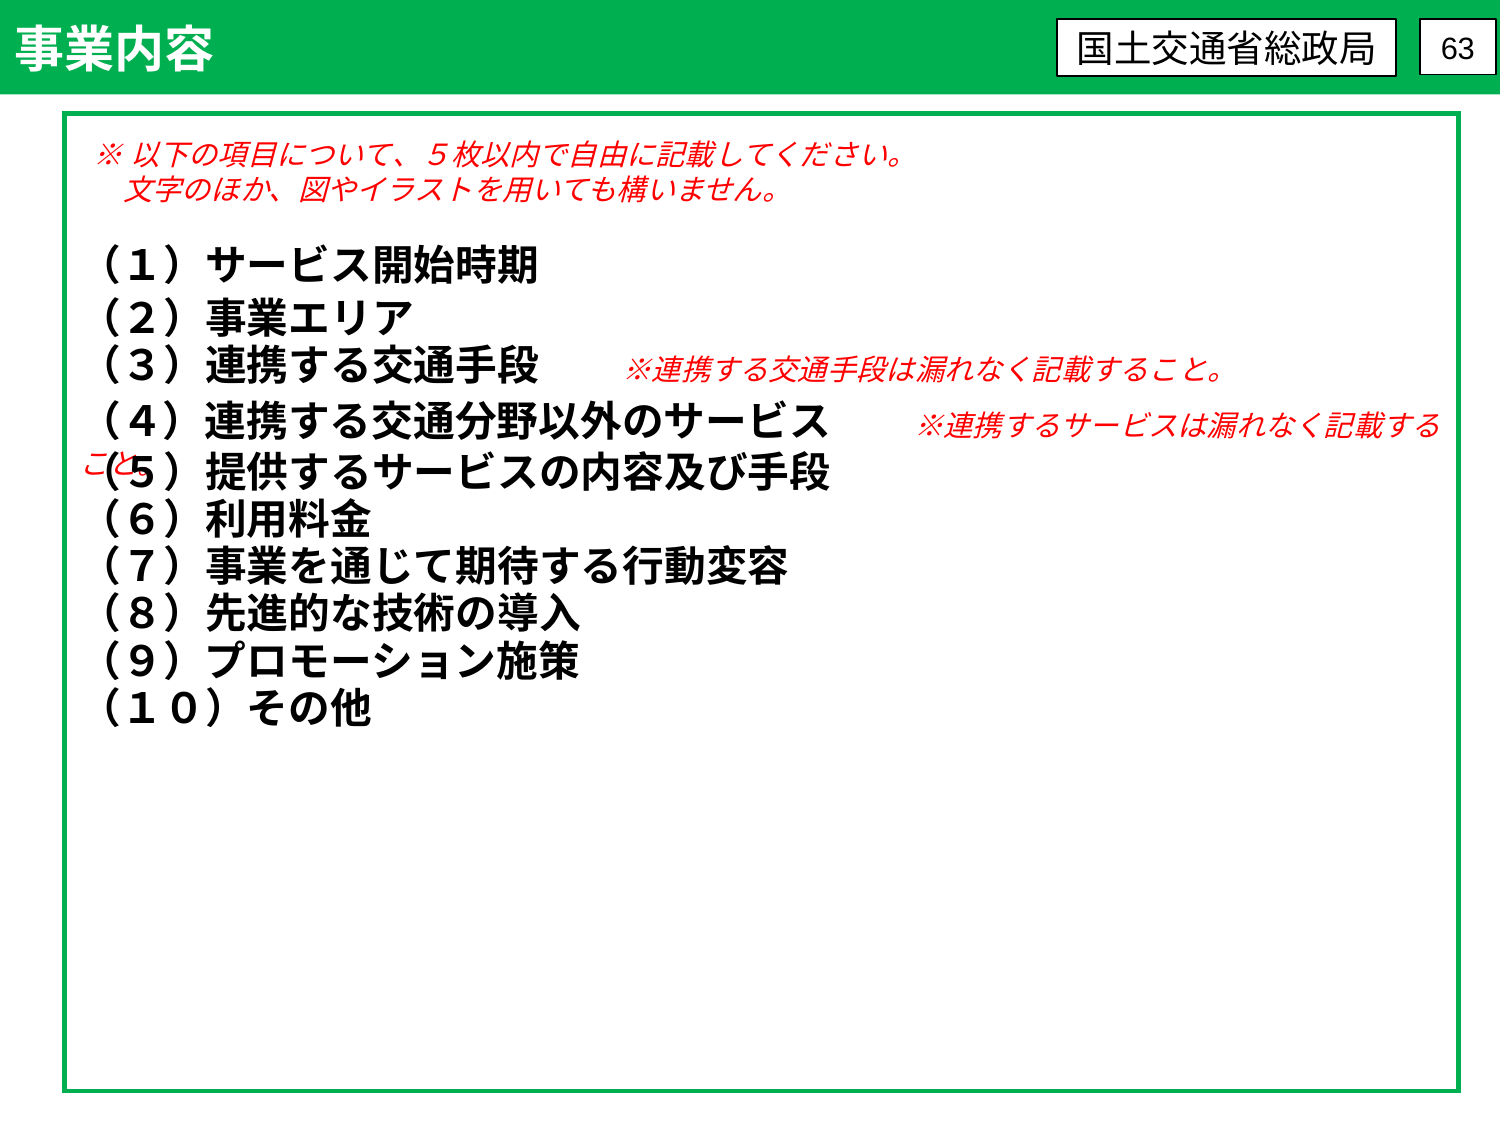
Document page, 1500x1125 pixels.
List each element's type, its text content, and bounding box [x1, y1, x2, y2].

text_box [64, 488, 1459, 1091]
text_box （４）連携する交通分野以外のサービス ※連携するサービスは漏れなく記載すること。 [64, 387, 1459, 488]
text_box （６）利用料金 [64, 485, 1279, 532]
text_box ※以下の項目について、５枚以内で自由に記載してください。 文字のほか、図やイラストを用いても構いません。 [79, 128, 1457, 214]
text_box [64, 113, 1459, 387]
text_box （２）事業エリア [64, 284, 1279, 331]
text_box （８）先進的な技術の導入 [64, 579, 1279, 626]
text_box （１０）その他 [64, 674, 1279, 739]
text_box 事業内容 [0, 0, 1500, 95]
text_box （３）連携する交通手段 ※連携する交通手段は漏れなく記載すること。 [64, 331, 1279, 387]
text_box （５）提供するサービスの内容及び手段 [64, 437, 1279, 485]
text_box （９）プロモーション施策 [64, 626, 1279, 674]
text_box 国土交通省総政局 [1055, 17, 1398, 78]
text_box （７）事業を通じて期待する行動変容 [64, 532, 1279, 579]
text_box 63 [1418, 17, 1498, 77]
